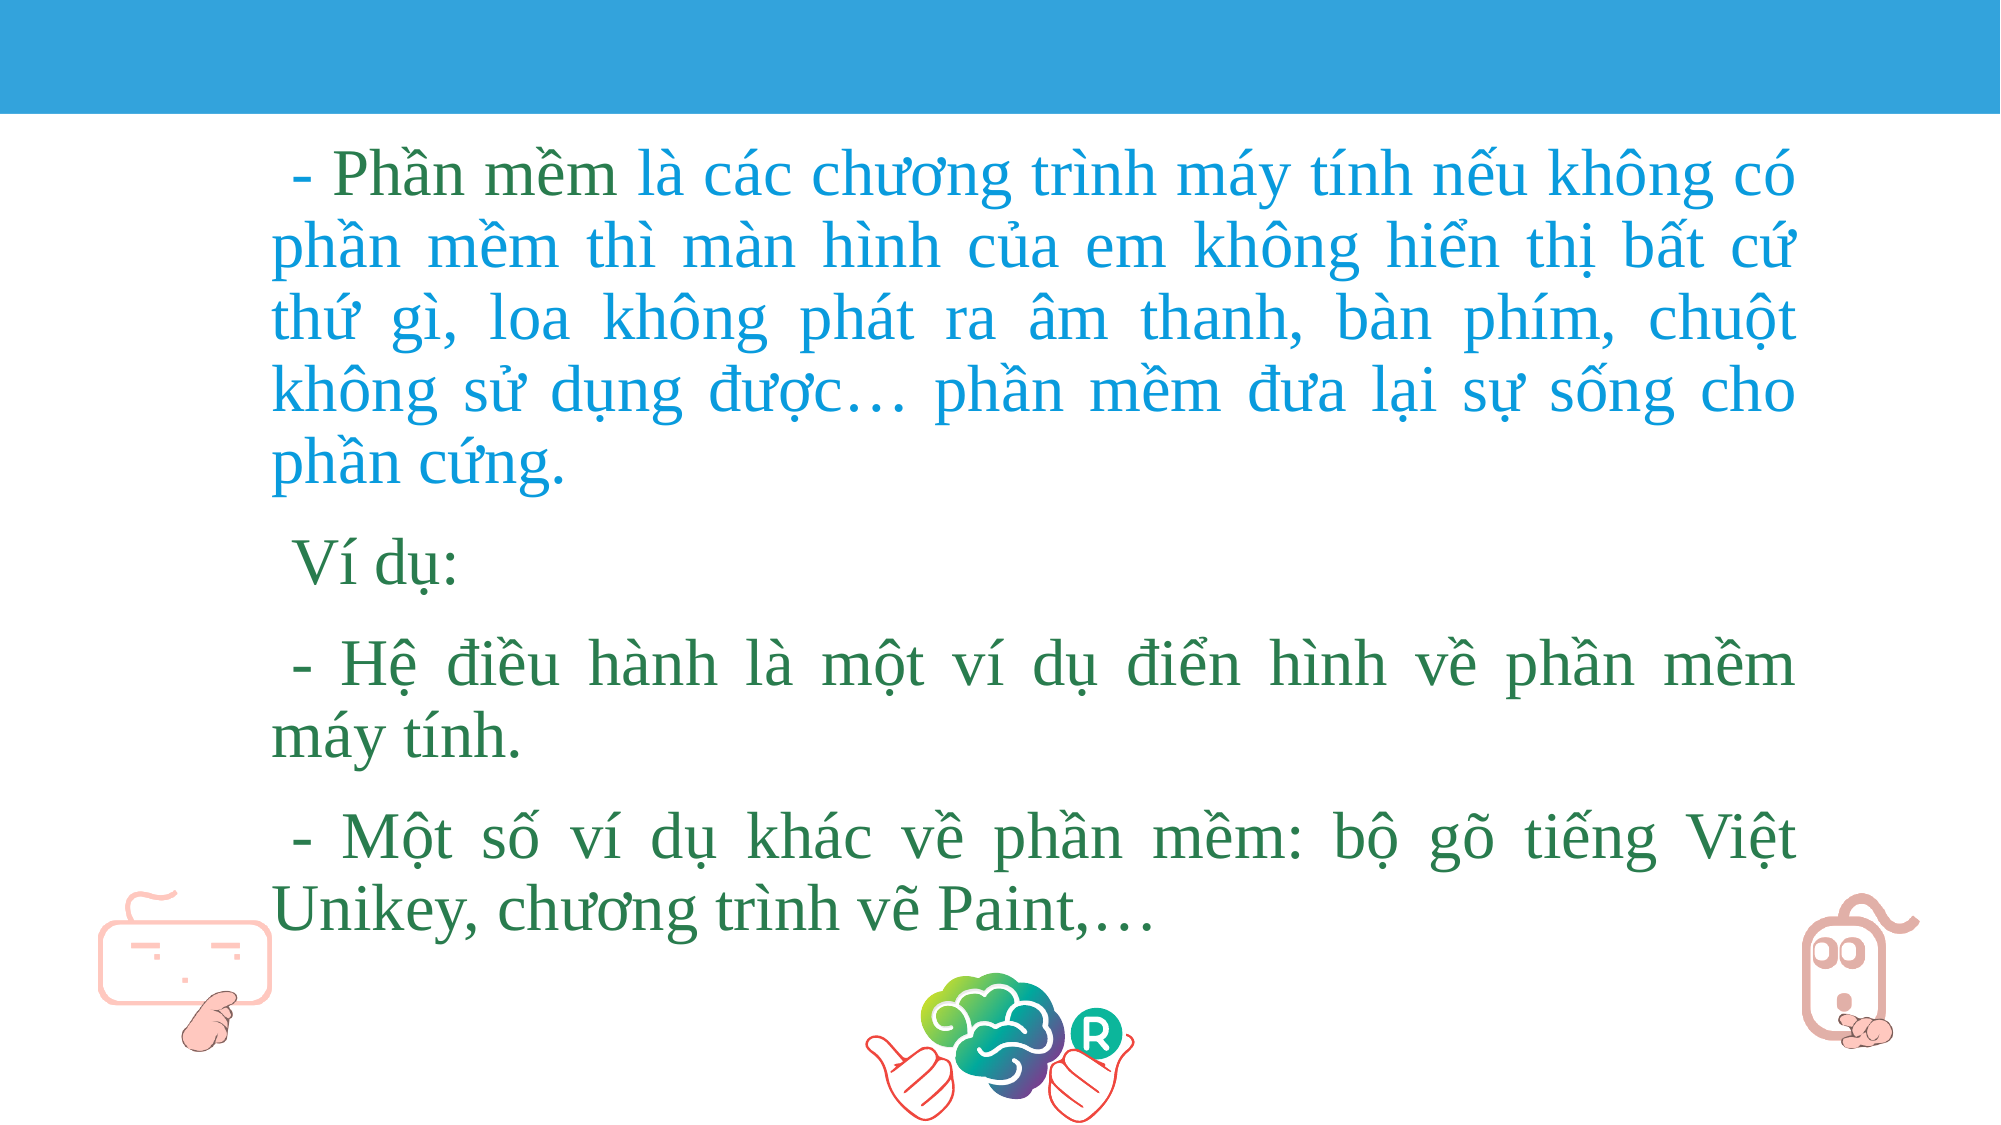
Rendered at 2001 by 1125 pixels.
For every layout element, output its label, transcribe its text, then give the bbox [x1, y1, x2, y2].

list - Phần mềm là các chương trình máy tính nếu không có phần mềm thì màn hình của em không hiển thị bất cứ thứ gì, loa không phát ra âm thanh, bàn phím, chuột không sử dụng được… phần mềm đưa lại sự sống cho phần cứng. Ví dụ: - Hệ điều hành là một ví dụ điển hình về phần mềm máy tính. - Một số ví dụ khác về phần mềm: bộ gõ tiếng Việt Unikey, chương trình vẽ Paint,… [209, 130, 1815, 494]
